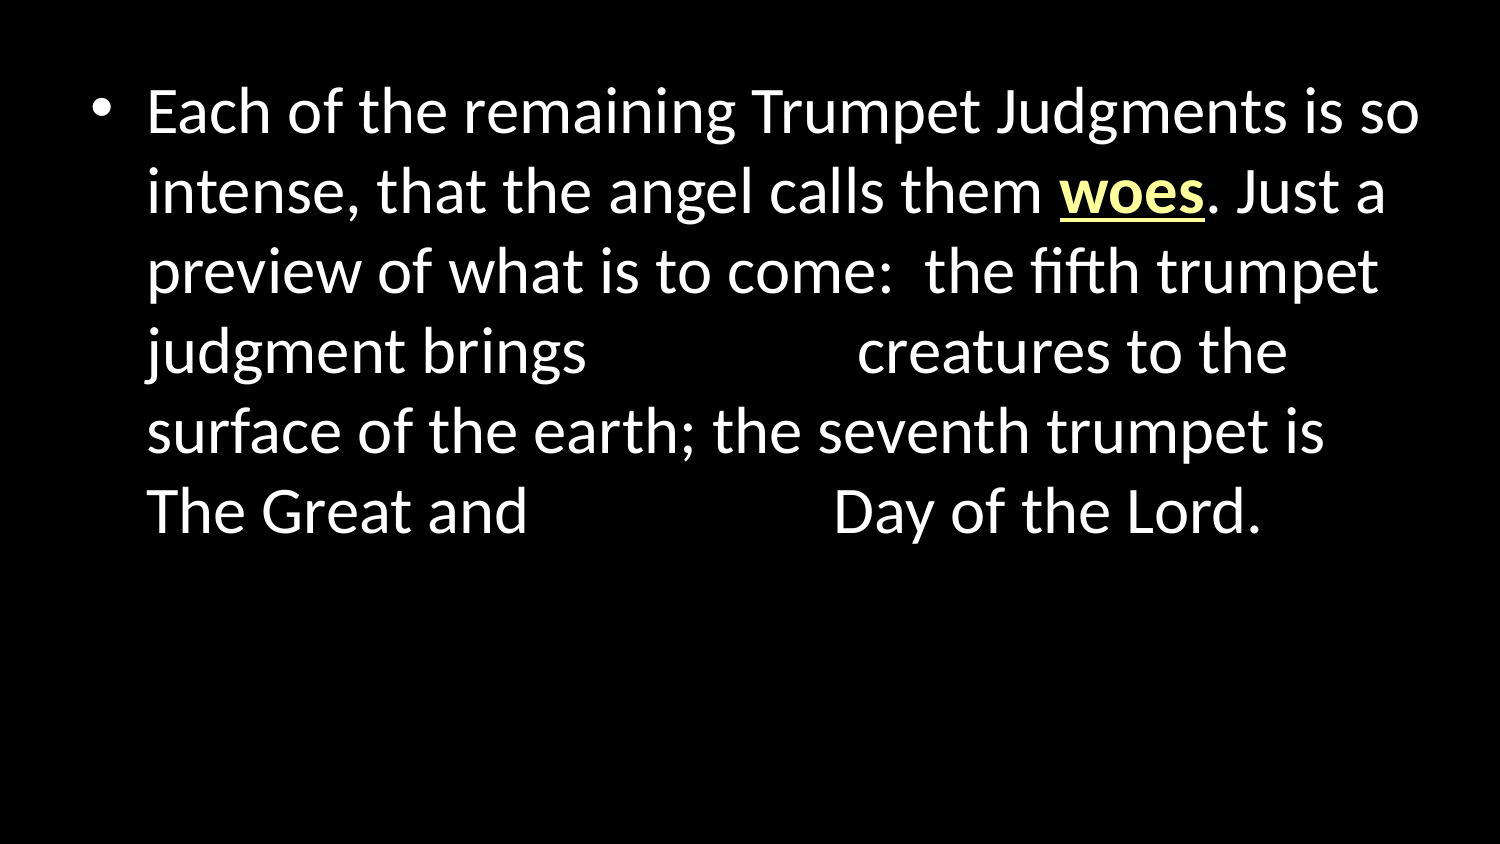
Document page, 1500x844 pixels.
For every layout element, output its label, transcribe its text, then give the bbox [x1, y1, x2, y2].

list Each of the remaining Trumpet Judgments is so intense, that the angel calls them woes. Just a preview of what is to come: the fifth trumpet judgment brings demonic creatures to the surface of the earth; the seventh trumpet is The Great and Awesome Day of the Lord. [75, 59, 1450, 844]
